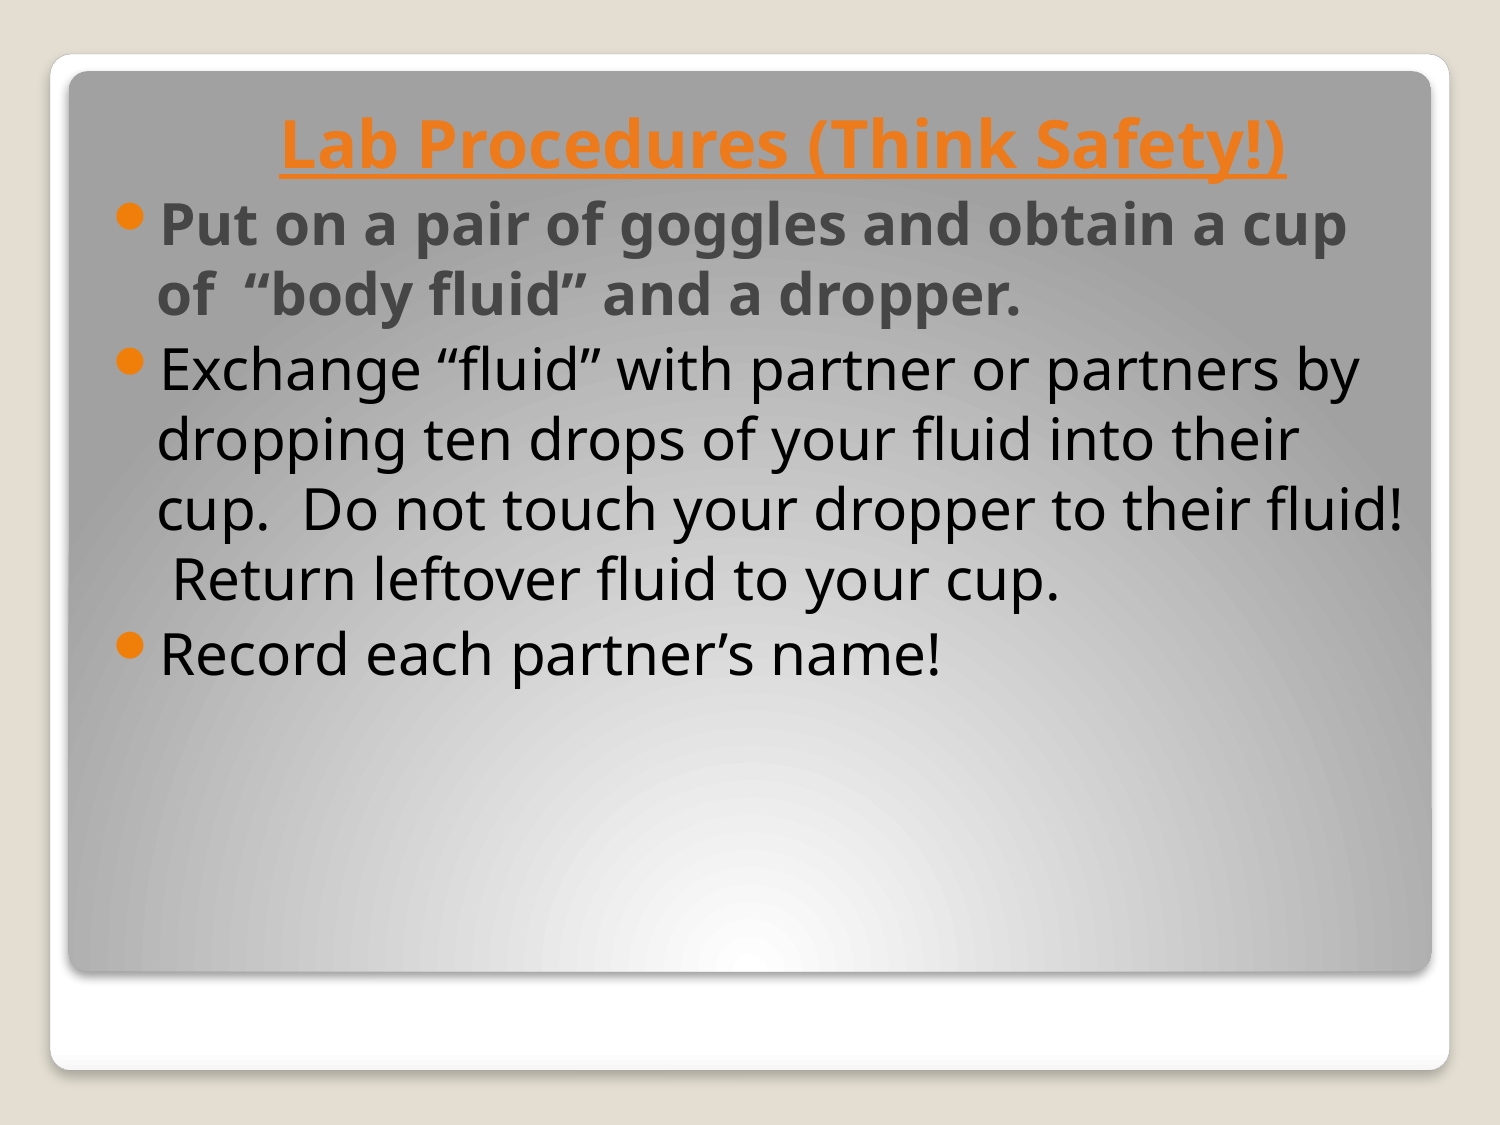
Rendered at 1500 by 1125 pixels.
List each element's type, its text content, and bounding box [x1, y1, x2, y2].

list Lab Procedures (Think Safety!) Put on a pair of goggles and obtain a cup of “body fluid” and a dropper. Exchange “fluid” with partner or partners by dropping ten drops of your fluid into their cup. Do not touch your dropper to their fluid! Return leftover fluid to your cup. Record each partner’s name! [82, 86, 1425, 1050]
